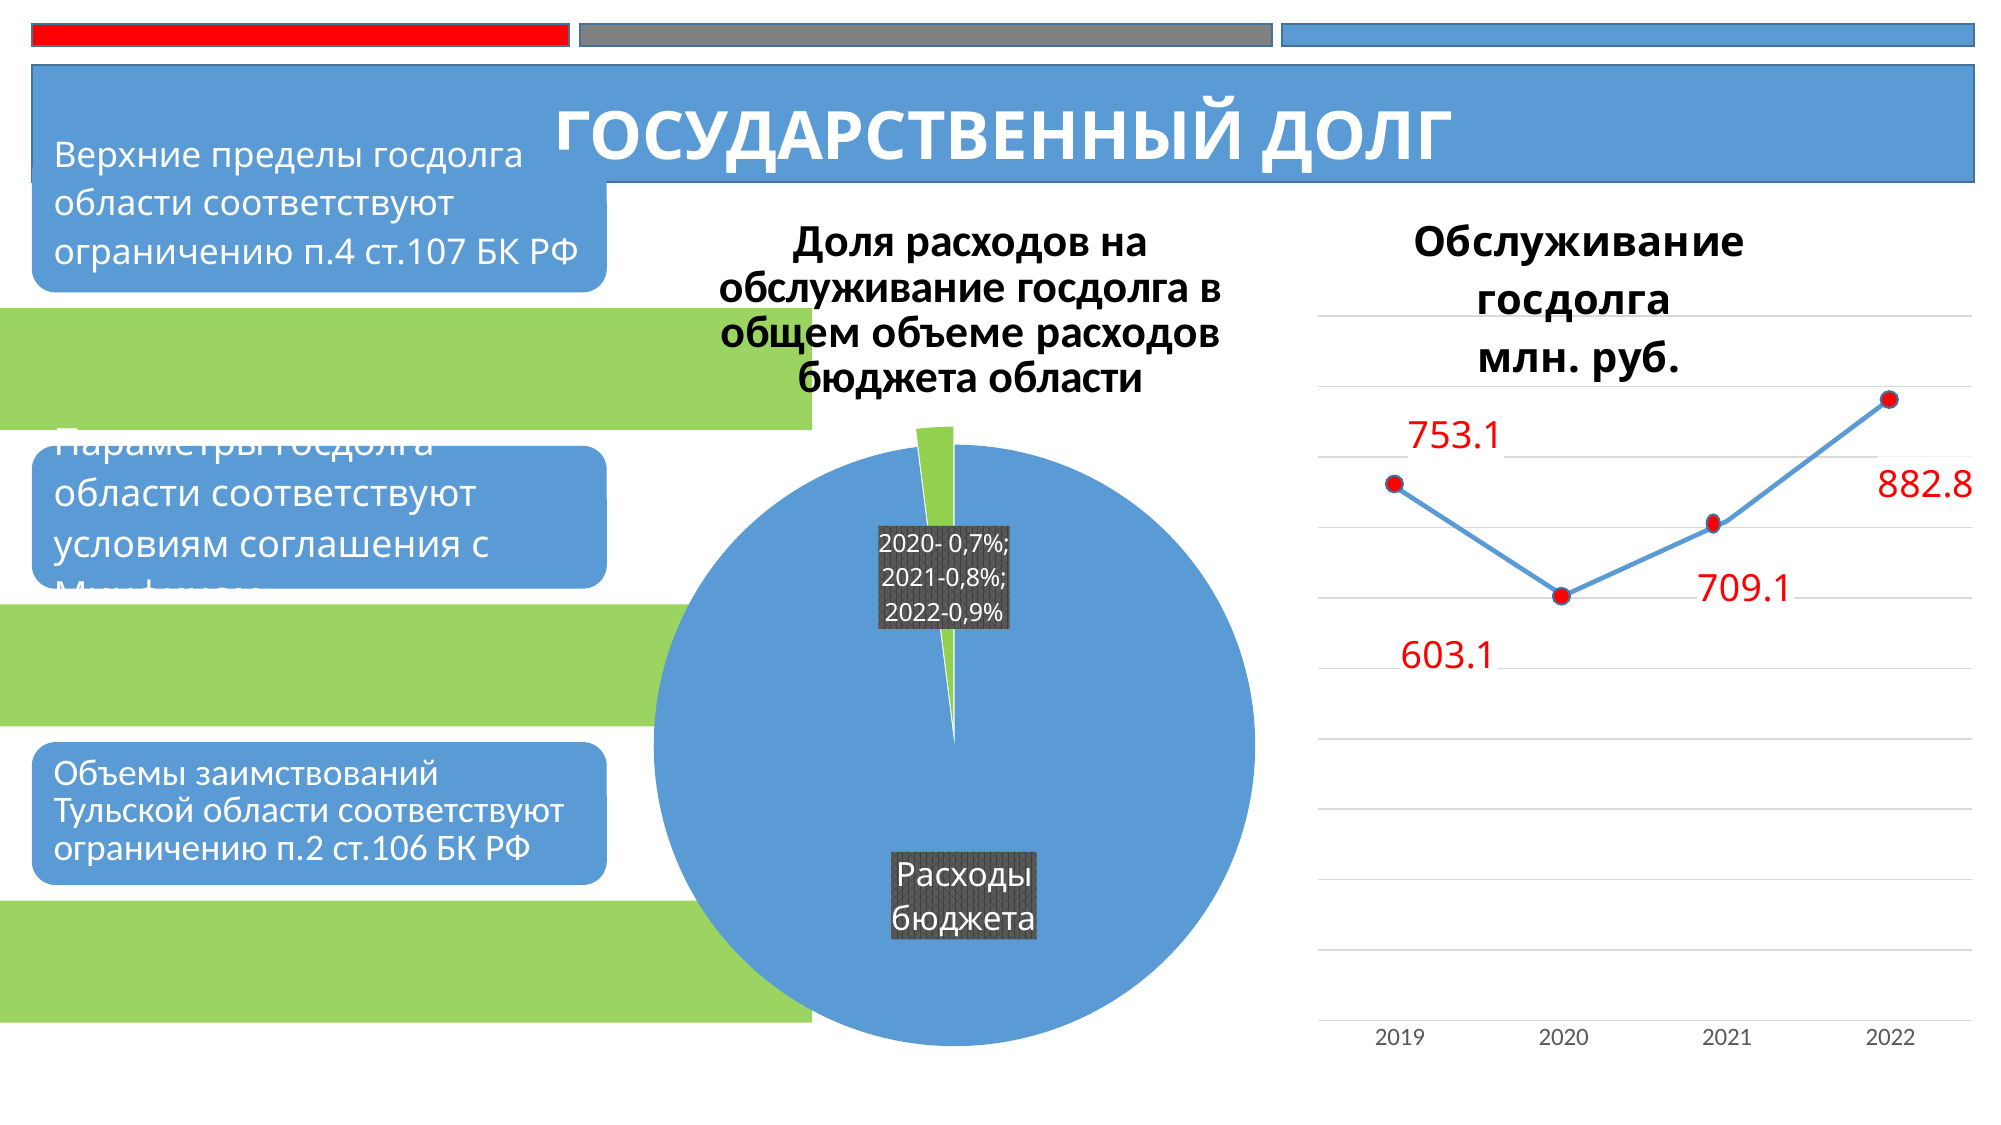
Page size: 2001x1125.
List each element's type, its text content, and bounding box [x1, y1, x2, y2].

text_box [579, 23, 1273, 47]
text_box [1281, 23, 1975, 47]
text_box ГОСУДАРСТВЕННЫЙ ДОЛГ [32, 85, 1975, 181]
text_box [31, 23, 570, 47]
chart [579, 181, 1975, 1125]
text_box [0, 133, 813, 1023]
text_box [31, 64, 1975, 133]
